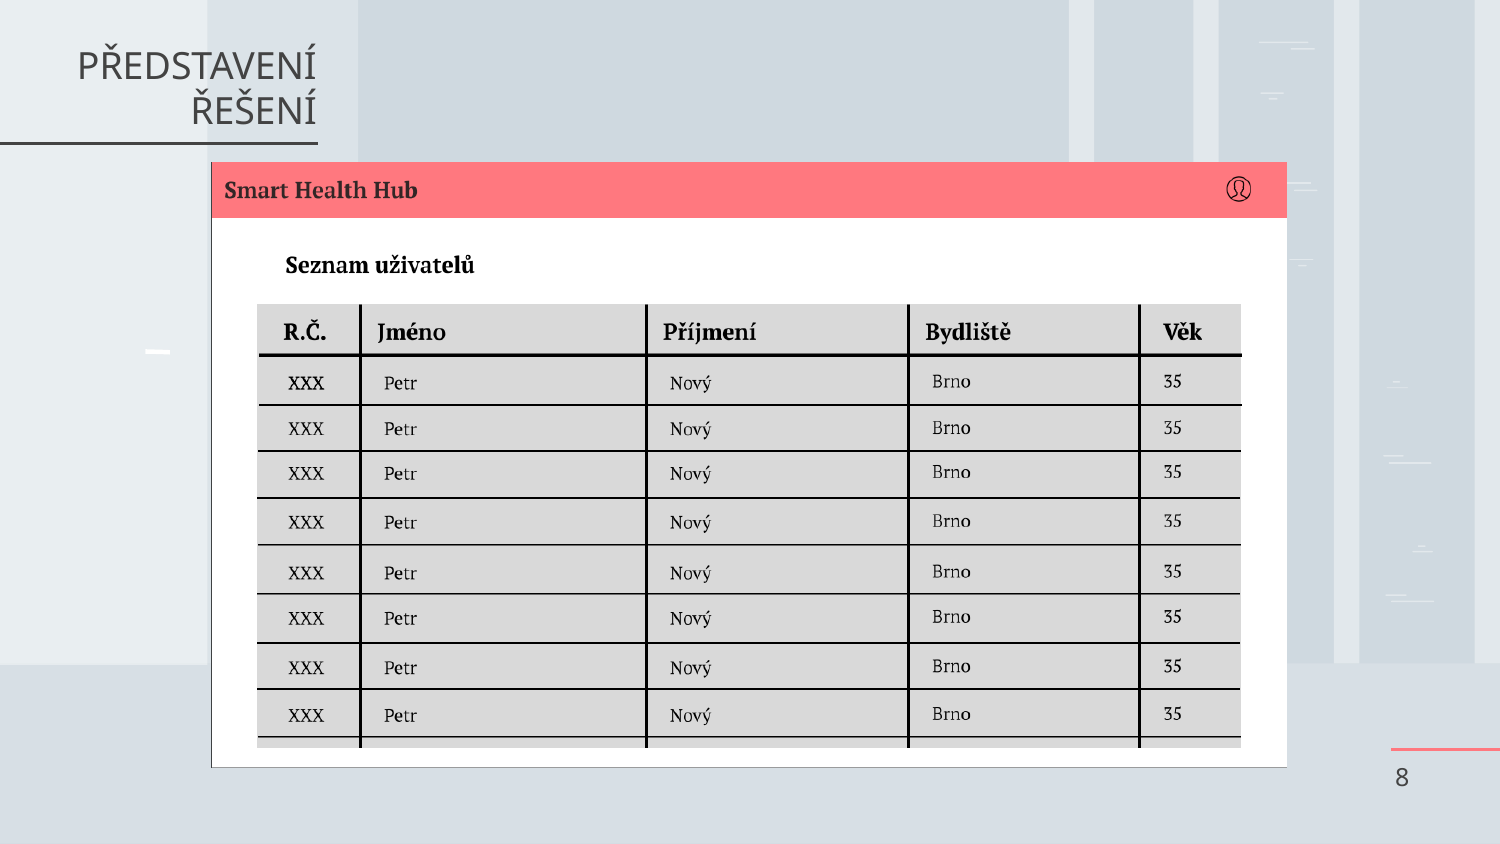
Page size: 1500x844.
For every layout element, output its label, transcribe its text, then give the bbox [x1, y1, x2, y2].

slide_number 8 [1380, 745, 1432, 811]
picture [210, 162, 1288, 768]
title PŘEDSTAVENÍ ŘEŠENÍ [0, 99, 332, 148]
